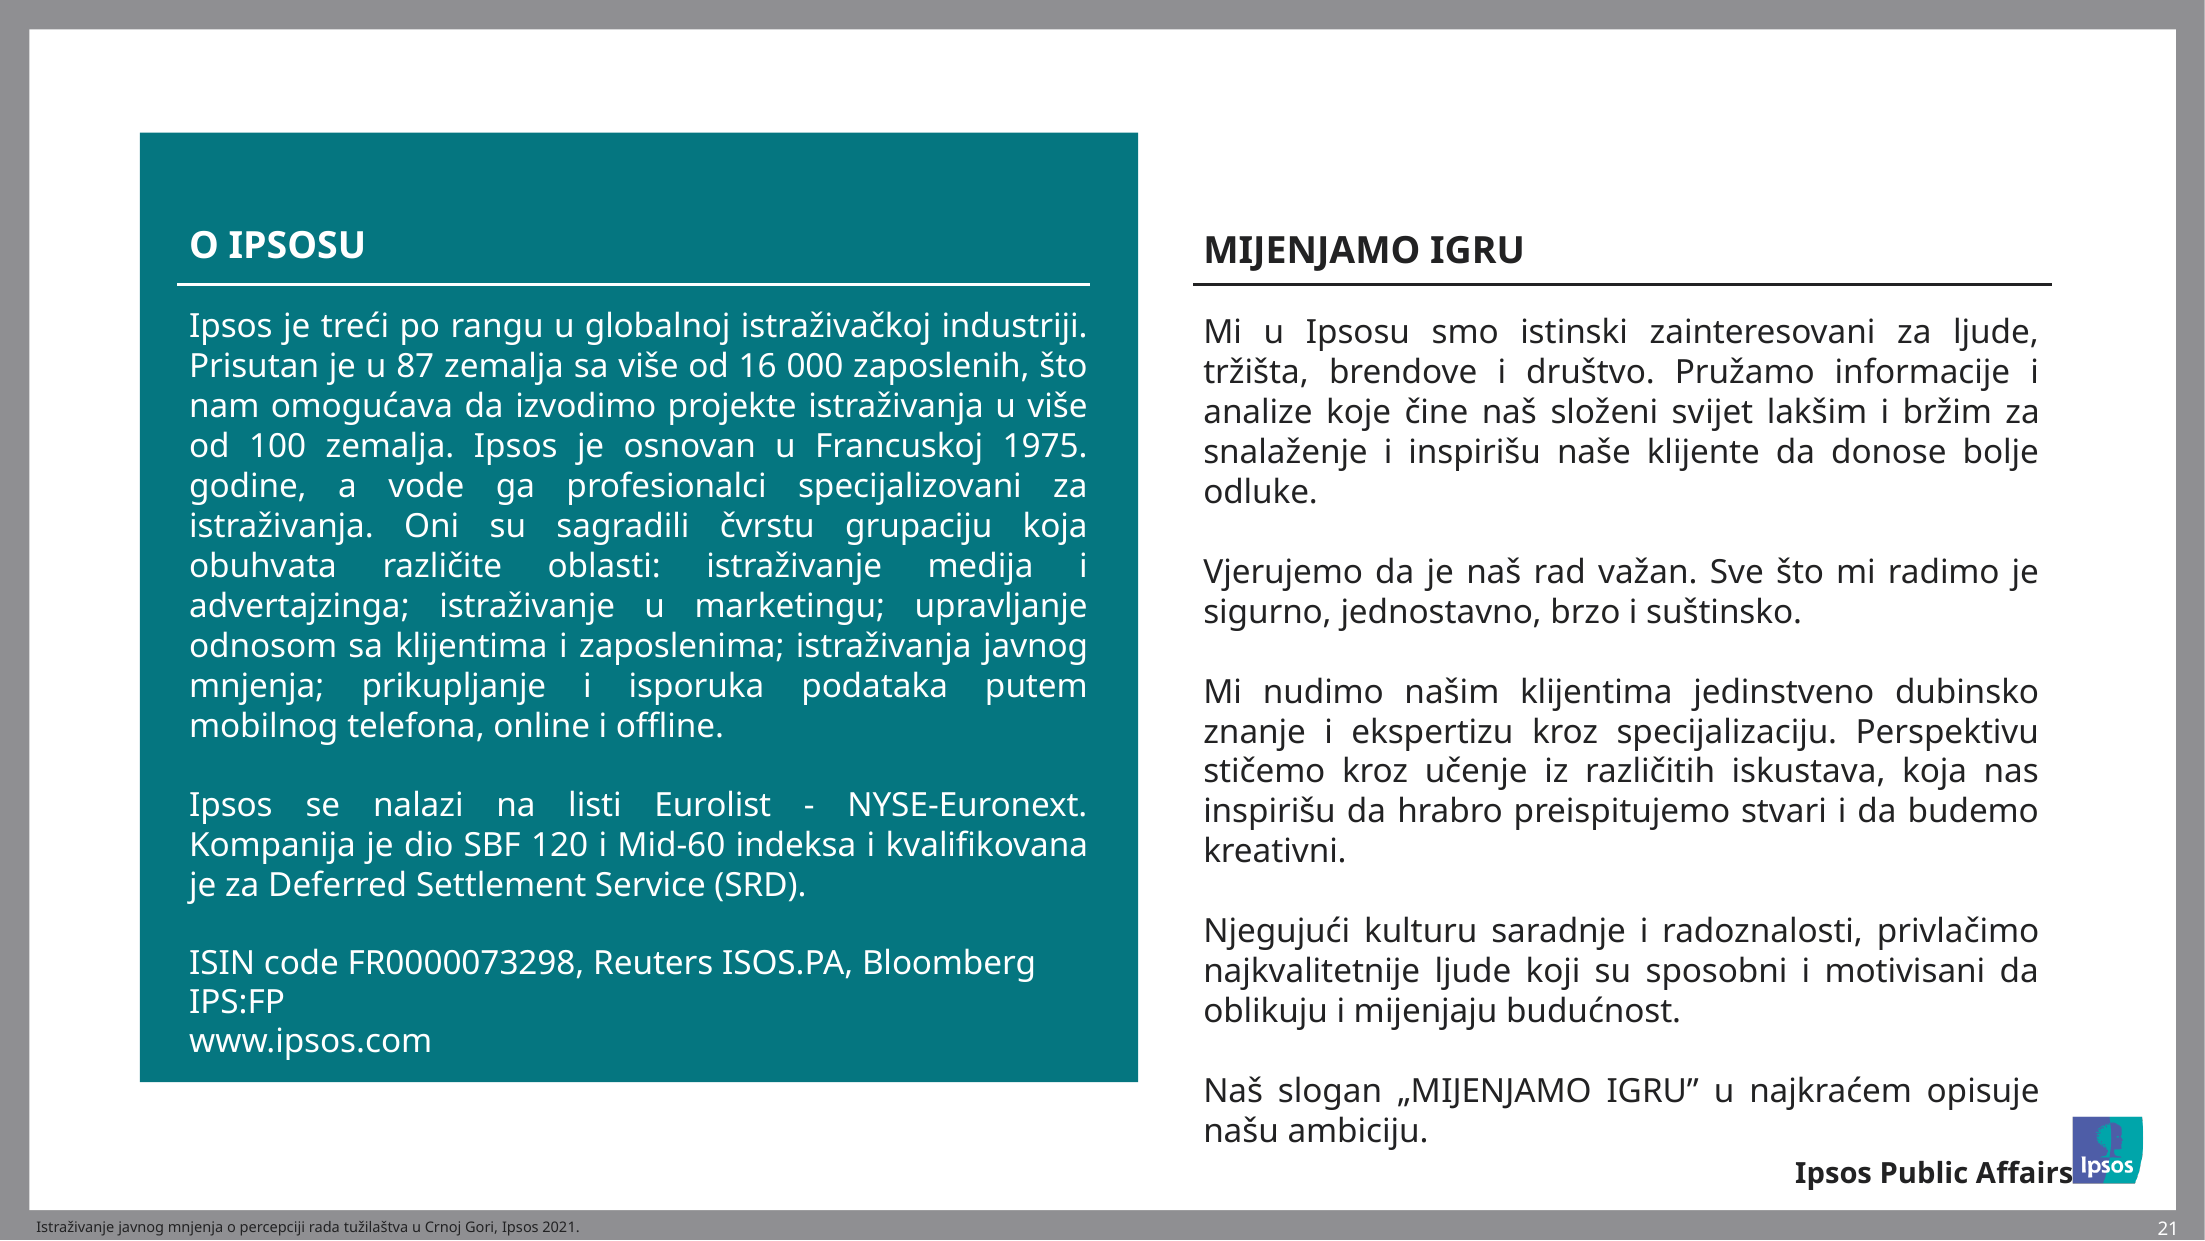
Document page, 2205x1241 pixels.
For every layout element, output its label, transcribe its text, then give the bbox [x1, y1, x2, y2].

text_box [138, 131, 1140, 1084]
text_box O IPSOSU Ipsos je treći po rangu u globalnoj istraživačkoj industriji. Prisutan je u 87 zemalja sa više od 16 000 zaposlenih, što nam omogućava da izvodimo projekte istraživanja u više od 100 zemalja. Ipsos je osnovan u Francuskoj 1975. godine, a vode ga profesionalci specijalizovani za istraživanja. Oni su sagradili čvrstu grupaciju koja obuhvata različite oblasti: istraživanje medija i advertajzinga; istraživanje u marketingu; upravljanje odnosom sa klijentima i zaposlenima; istraživanja javnog mnjenja; prikupljanje i isporuka podataka putem mobilnog telefona, online i offline. Ipsos se nalazi na listi Eurolist - NYSE-Euronext. Kompanija je dio SBF 120 i Mid-60 indeksa i kvalifikovana je za Deferred Settlement Service (SRD). ISIN code FR0000073298, Reuters ISOS.PA, Bloomberg IPS:FP www.ipsos.com [177, 220, 1101, 1066]
picture [2065, 1116, 2144, 1184]
text_box MIJENJAMO IGRU Mi u Ipsosu smo istinski zainteresovani za ljude, tržišta, brendove i društvo. Pružamo informacije i analize koje čine naš složeni svijet lakšim i bržim za snalaženje i inspirišu naše klijente da donose bolje odluke. Vjerujemo da je naš rad važan. Sve što mi radimo je sigurno, jednostavno, brzo i suštinsko. Mi nudimo našim klijentima jedinstveno dubinsko znanje i ekspertizu kroz specijalizaciju. Perspektivu stičemo kroz učenje iz različitih iskustava, koja nas inspirišu da hrabro preispitujemo stvari i da budemo kreativni. Njegujući kulturu saradnje i radoznalosti, privlačimo najkvalitetnije ljude koji su sposobni i motivisani da oblikuju i mijenjaju budućnost. Naš slogan „MIJENJAMO IGRU” u najkraćem opisuje našu ambiciju. [1191, 225, 2053, 1155]
